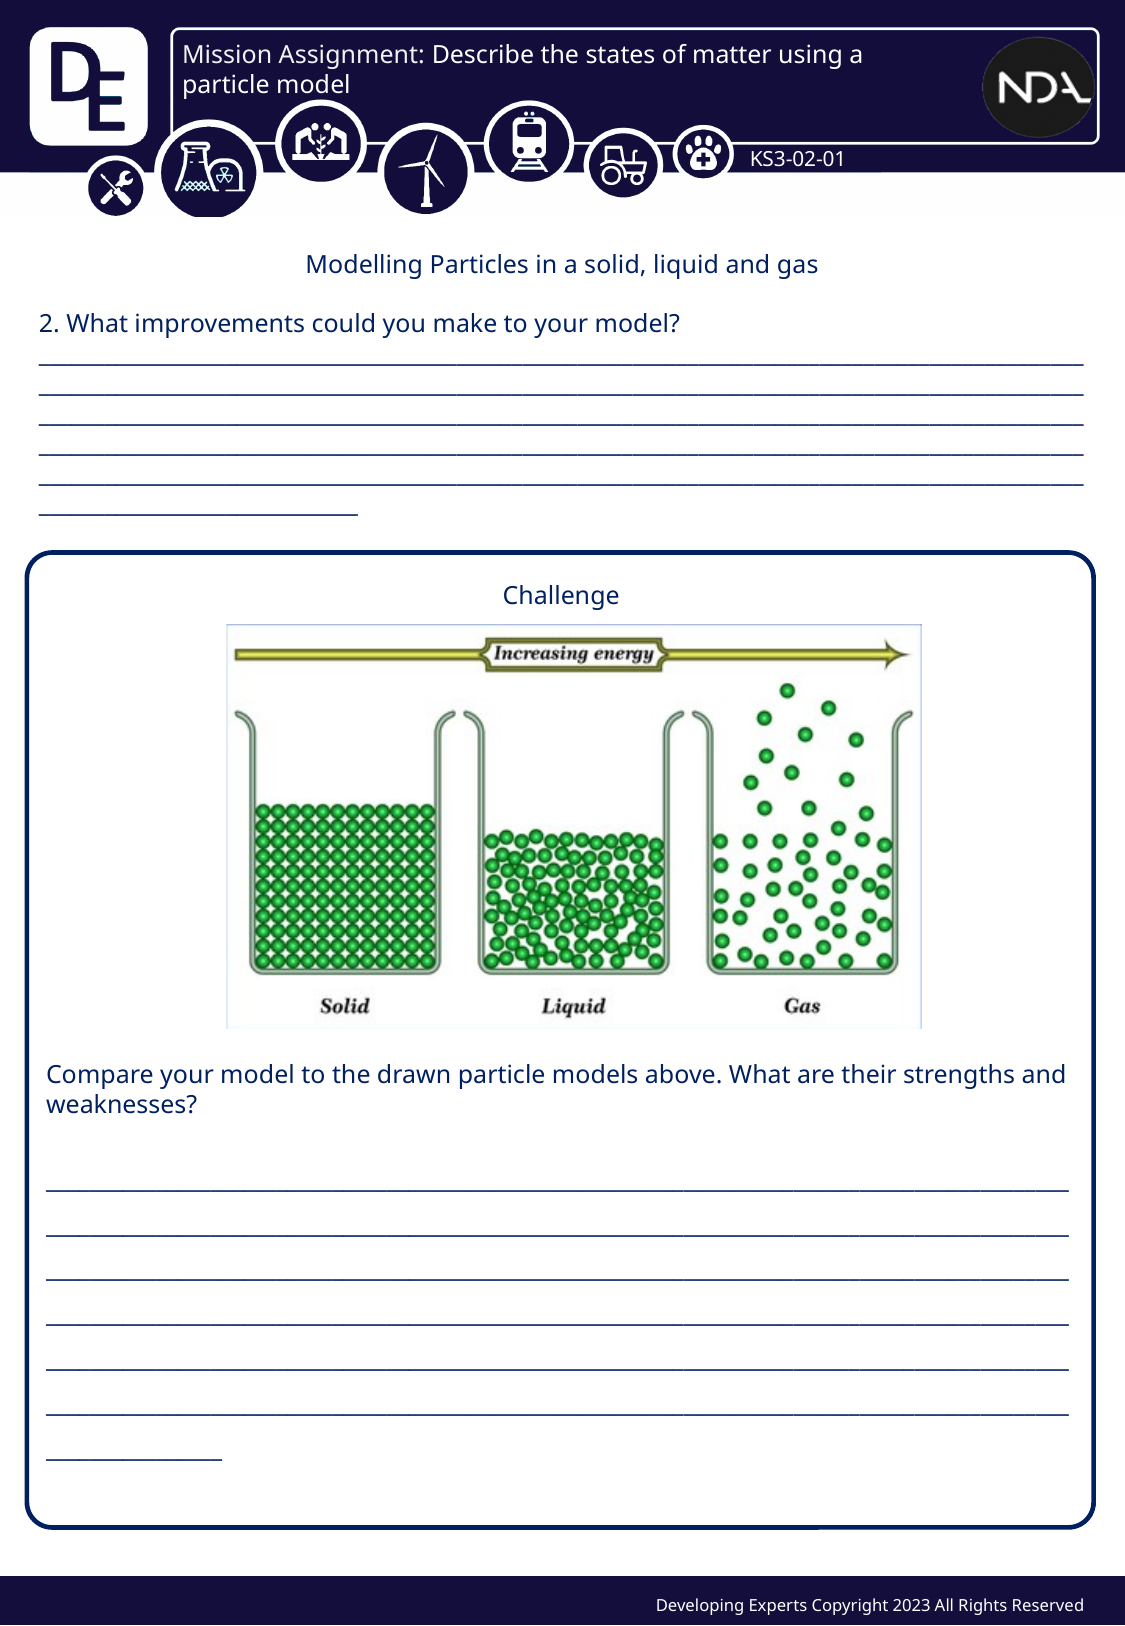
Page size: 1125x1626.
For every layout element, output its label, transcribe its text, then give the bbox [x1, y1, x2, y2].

picture [226, 624, 922, 1029]
text_box 2. What improvements could you make to your model? ________________________________________________________________________________________________________________________________________________________________________________________________________________________________________________________________________________________________________________________________________________________________________________________________________________________________________________________________________________________________________________________ [24, 300, 1106, 525]
text_box Developing Experts Copyright 2023 All Rights Reserved [617, 1587, 1100, 1623]
text_box Modelling Particles in a solid, liquid and gas [199, 241, 926, 287]
text_box [0, 1575, 1125, 1625]
text_box [25, 551, 1095, 1529]
picture [0, 0, 1125, 217]
